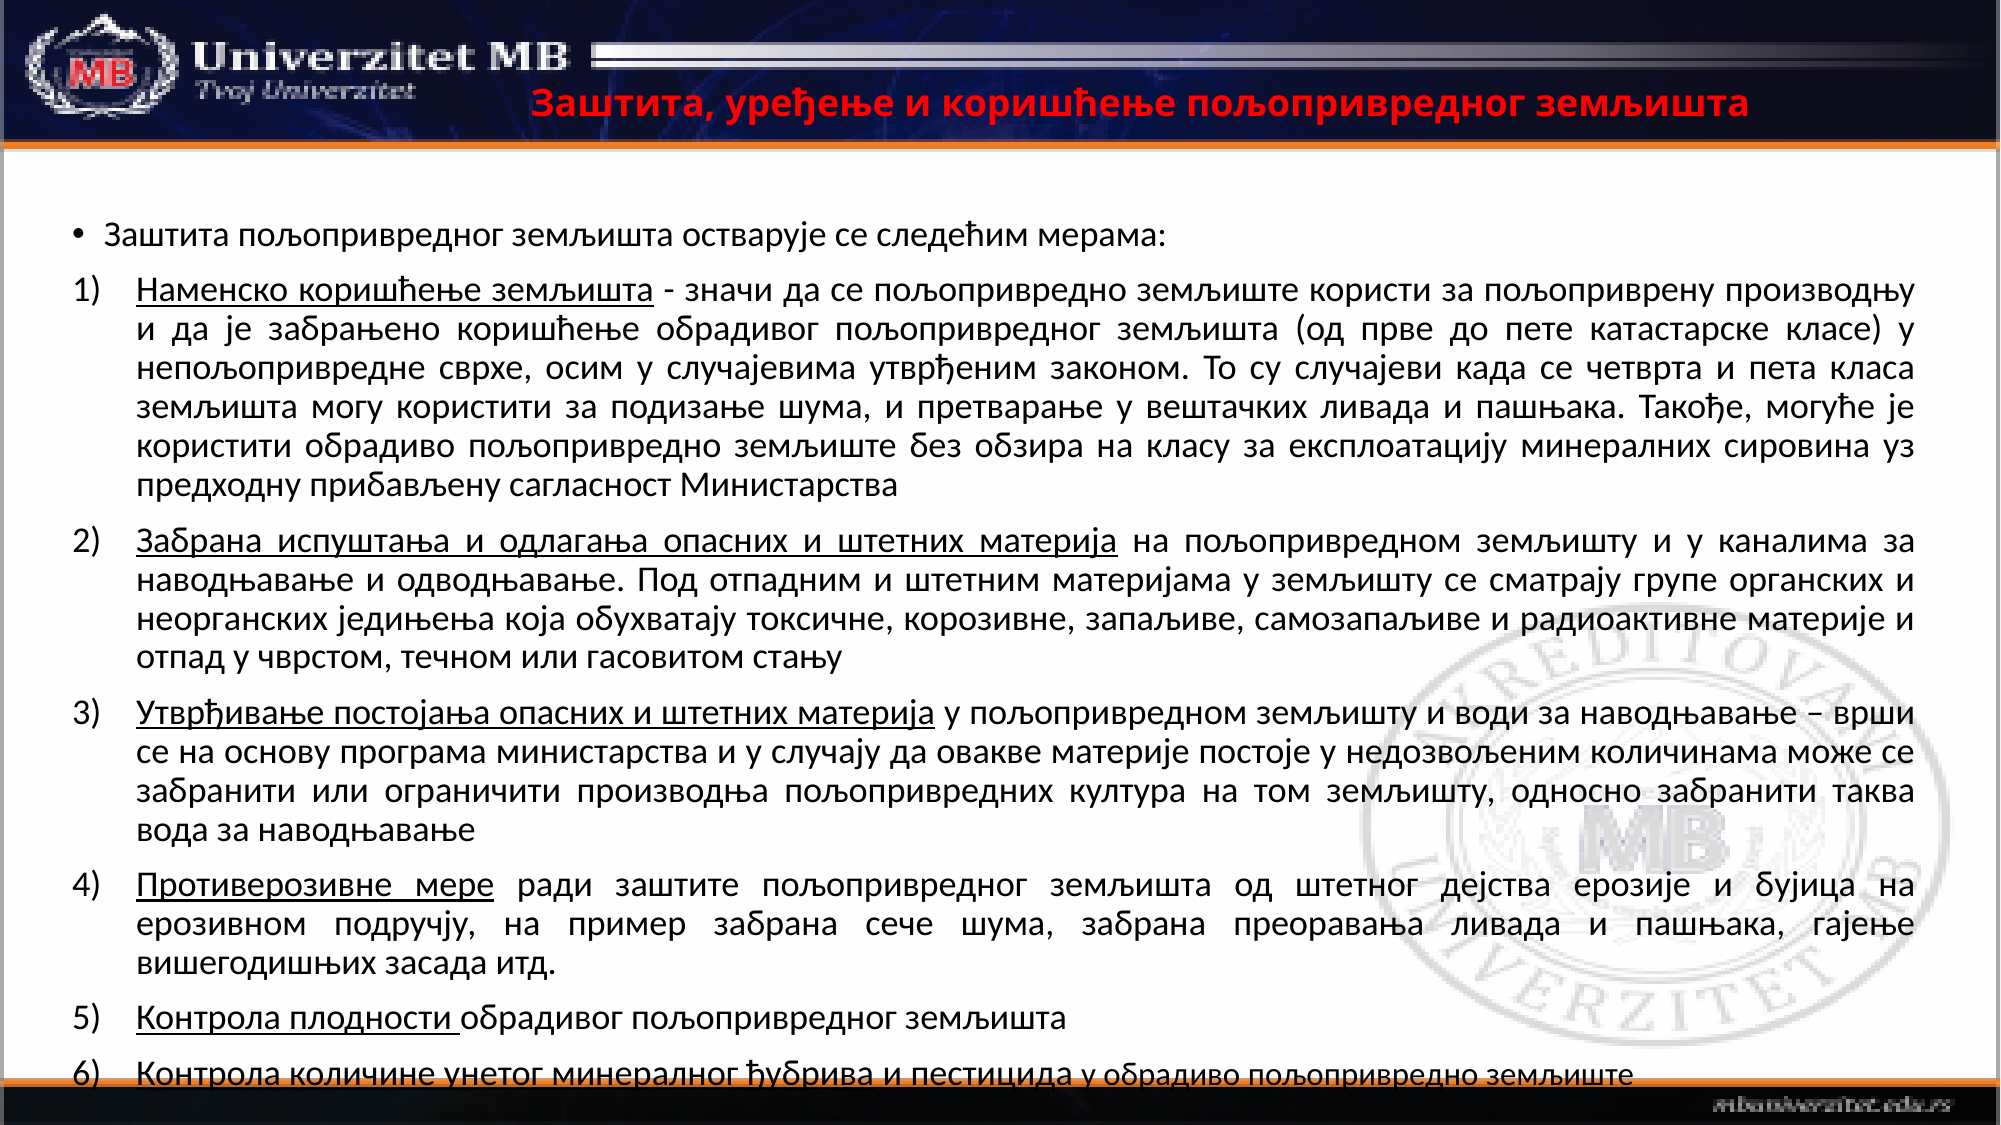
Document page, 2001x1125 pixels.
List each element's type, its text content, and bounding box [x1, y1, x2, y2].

list Заштита пољопривредног земљишта остварује се следећим мерама: Наменско коришћење земљишта - значи да се пољопривредно земљиште користи за пољоприврену производњу и да је забрањено коришћење обрадивог пољопривредног земљишта (од прве до пете катастарске класе) у непољопривредне сврхе, осим у случајевима утврђеним законом. То су случајеви када се четврта и пета класа земљишта могу користити за подизање шума, и претварање у вештачких ливада и пашњака. Такође, могуће је користити обрадиво пољопривредно земљиште без обзира на класу за експлоатацију минералних сировина уз предходну прибављену сагласност Министарства Забрана испуштања и одлагања опасних и штетних материја на пољопривредном земљишту и у каналима за наводњавање и одводњавање. Под отпадним и штетним материјама у земљишту се сматрају групе органских и неорганских једињења која обухватају токсичне, корозивне, запаљиве, самозапаљиве и радиоактивне материје и отпад у чврстом, течном или гасовитом стању Утврђивање постојања опасних и штетних материја у пољопривредном земљишту и води за наводњавање – врши се на основу програма министарства и у случају да овакве материје постоје у недозвољеним количинама може се забранити или ограничити производња пољопривредних култура на том земљишту, односно забранити таква вода за наводњавање Противерозивне мере ради заштите пољопривредног земљишта од штетног дејства ерозије и бујица на ерозивном подручју, на пример забрана сече шума, забрана преоравања ливада и пашњака, гајење вишегодишњих засада итд. Контрола плодности обрадивог пољопривредног земљишта Контрола количине унетог минералног ђубрива и пестицида у обрадиво пољопривредно земљиште [57, 207, 1931, 1107]
title Заштита, уређење и коришћење пољопривредног земљишта [515, 59, 1863, 148]
picture [0, 0, 2001, 1125]
